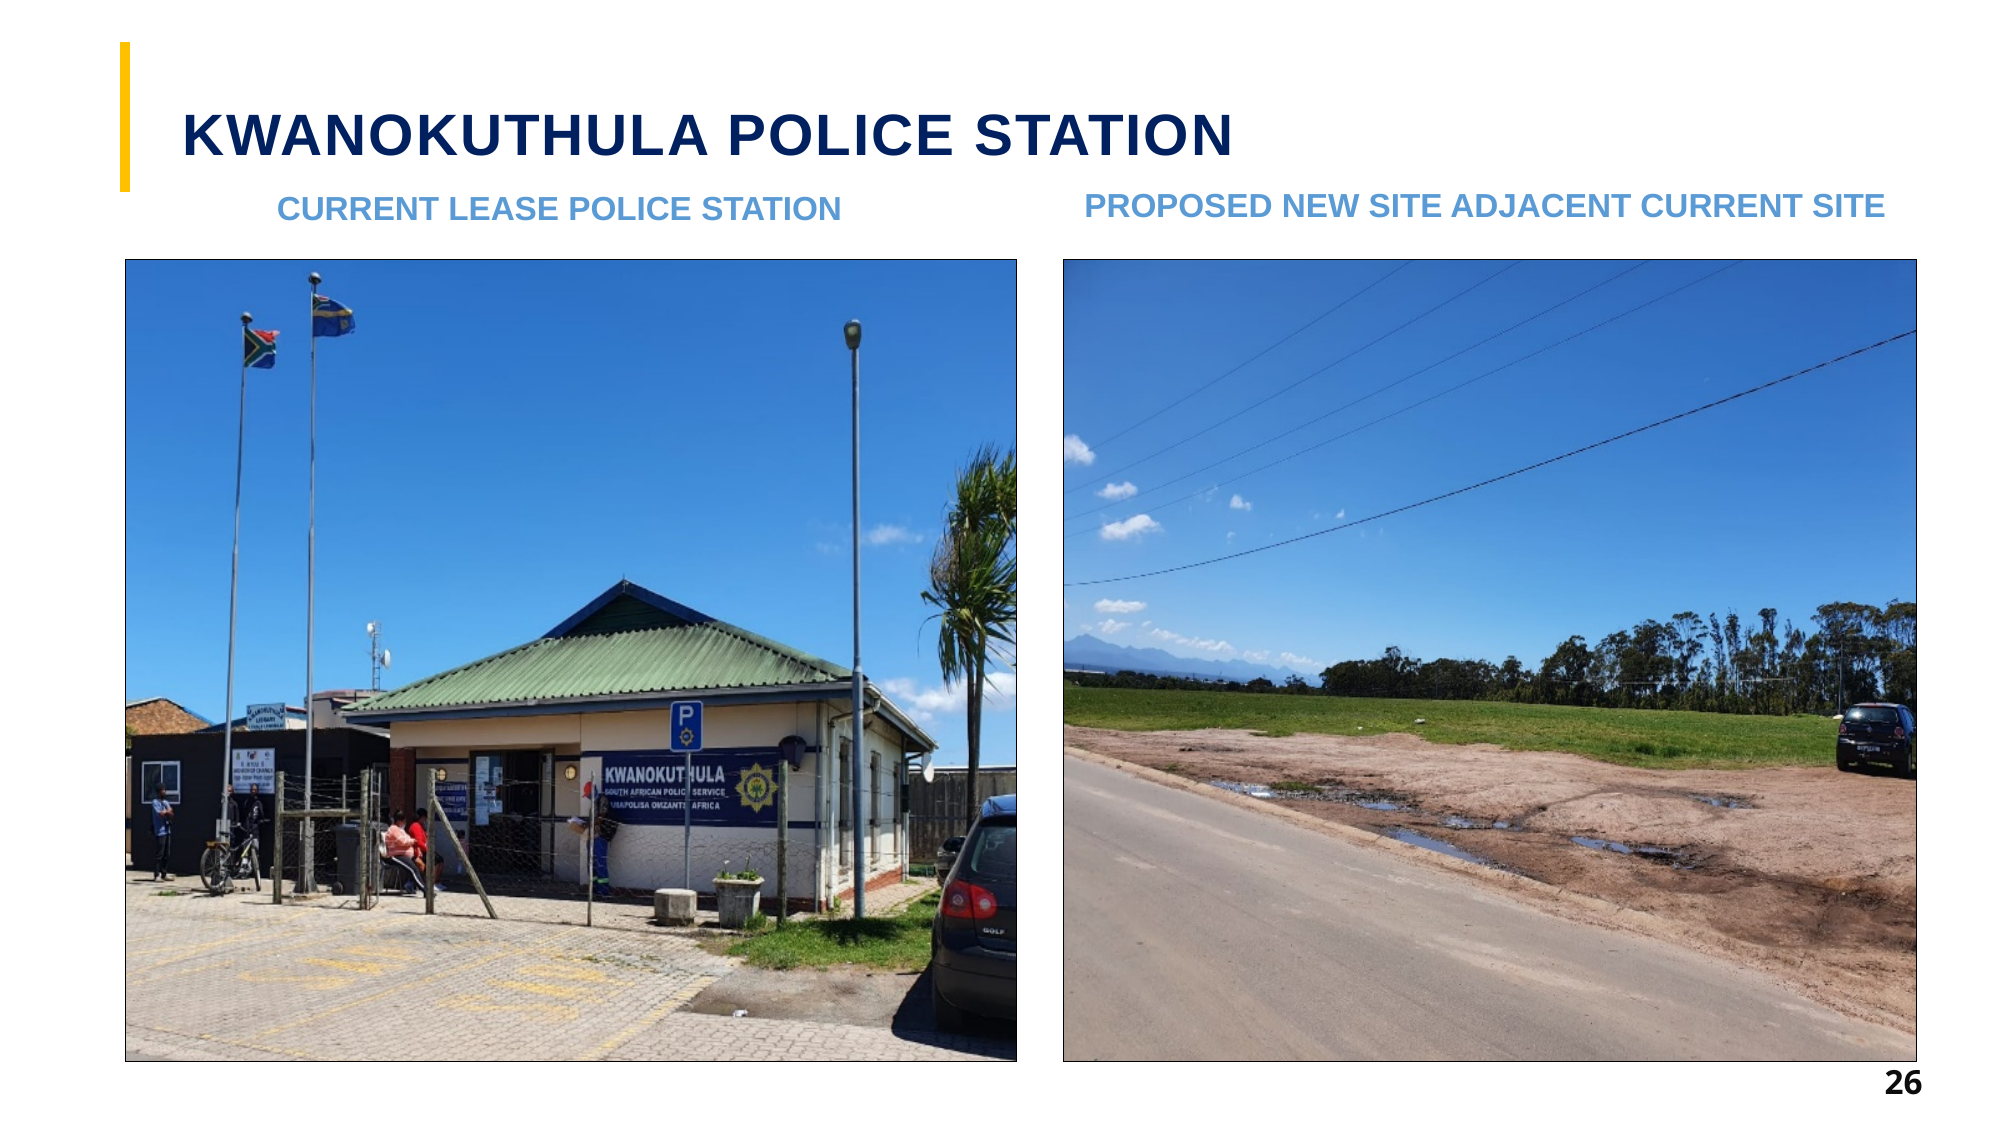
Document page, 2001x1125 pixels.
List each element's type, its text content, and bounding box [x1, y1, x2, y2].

list PROPOSED NEW SITE ADJACENT CURRENT SITE [1061, 165, 1962, 249]
list CURRENT LEASE POLICE STATION [254, 154, 888, 254]
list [1063, 259, 1917, 1062]
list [125, 259, 1017, 1062]
title KWANOKUTHULA POLICE STATION [168, 87, 1938, 191]
slide_number 26 [1777, 1061, 1938, 1107]
